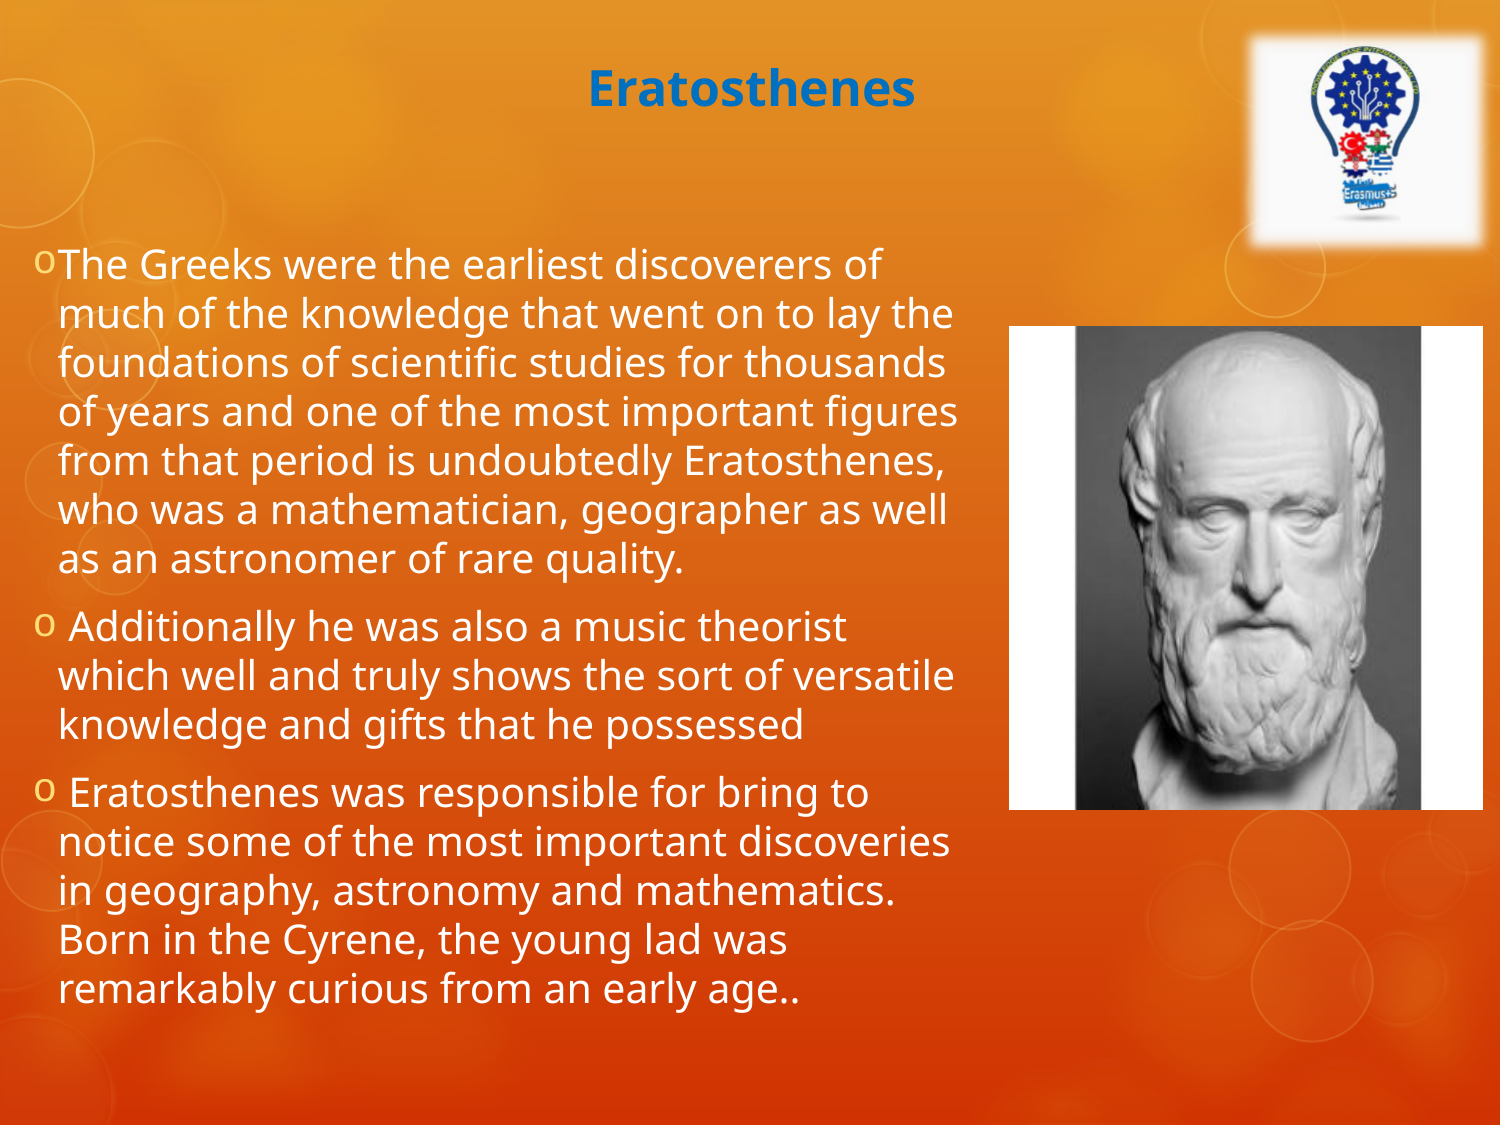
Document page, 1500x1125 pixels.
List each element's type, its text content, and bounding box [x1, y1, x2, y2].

title Eratosthenes [572, 54, 1081, 185]
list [1009, 325, 1483, 811]
picture [1233, 18, 1500, 264]
list The Greeks were the earliest discoverers of much of the knowledge that went on to lay the foundations of scientific studies for thousands of years and one of the most important figures from that period is undoubtedly Eratosthenes, who was a mathematician, geographer as well as an astronomer of rare quality. Additionally he was also a music theorist which well and truly shows the sort of versatile knowledge and gifts that he possessed Eratosthenes was responsible for bring to notice some of the most important discoveries in geography, astronomy and mathematics. Born in the Cyrene, the young lad was remarkably curious from an early age.. [17, 149, 975, 1125]
